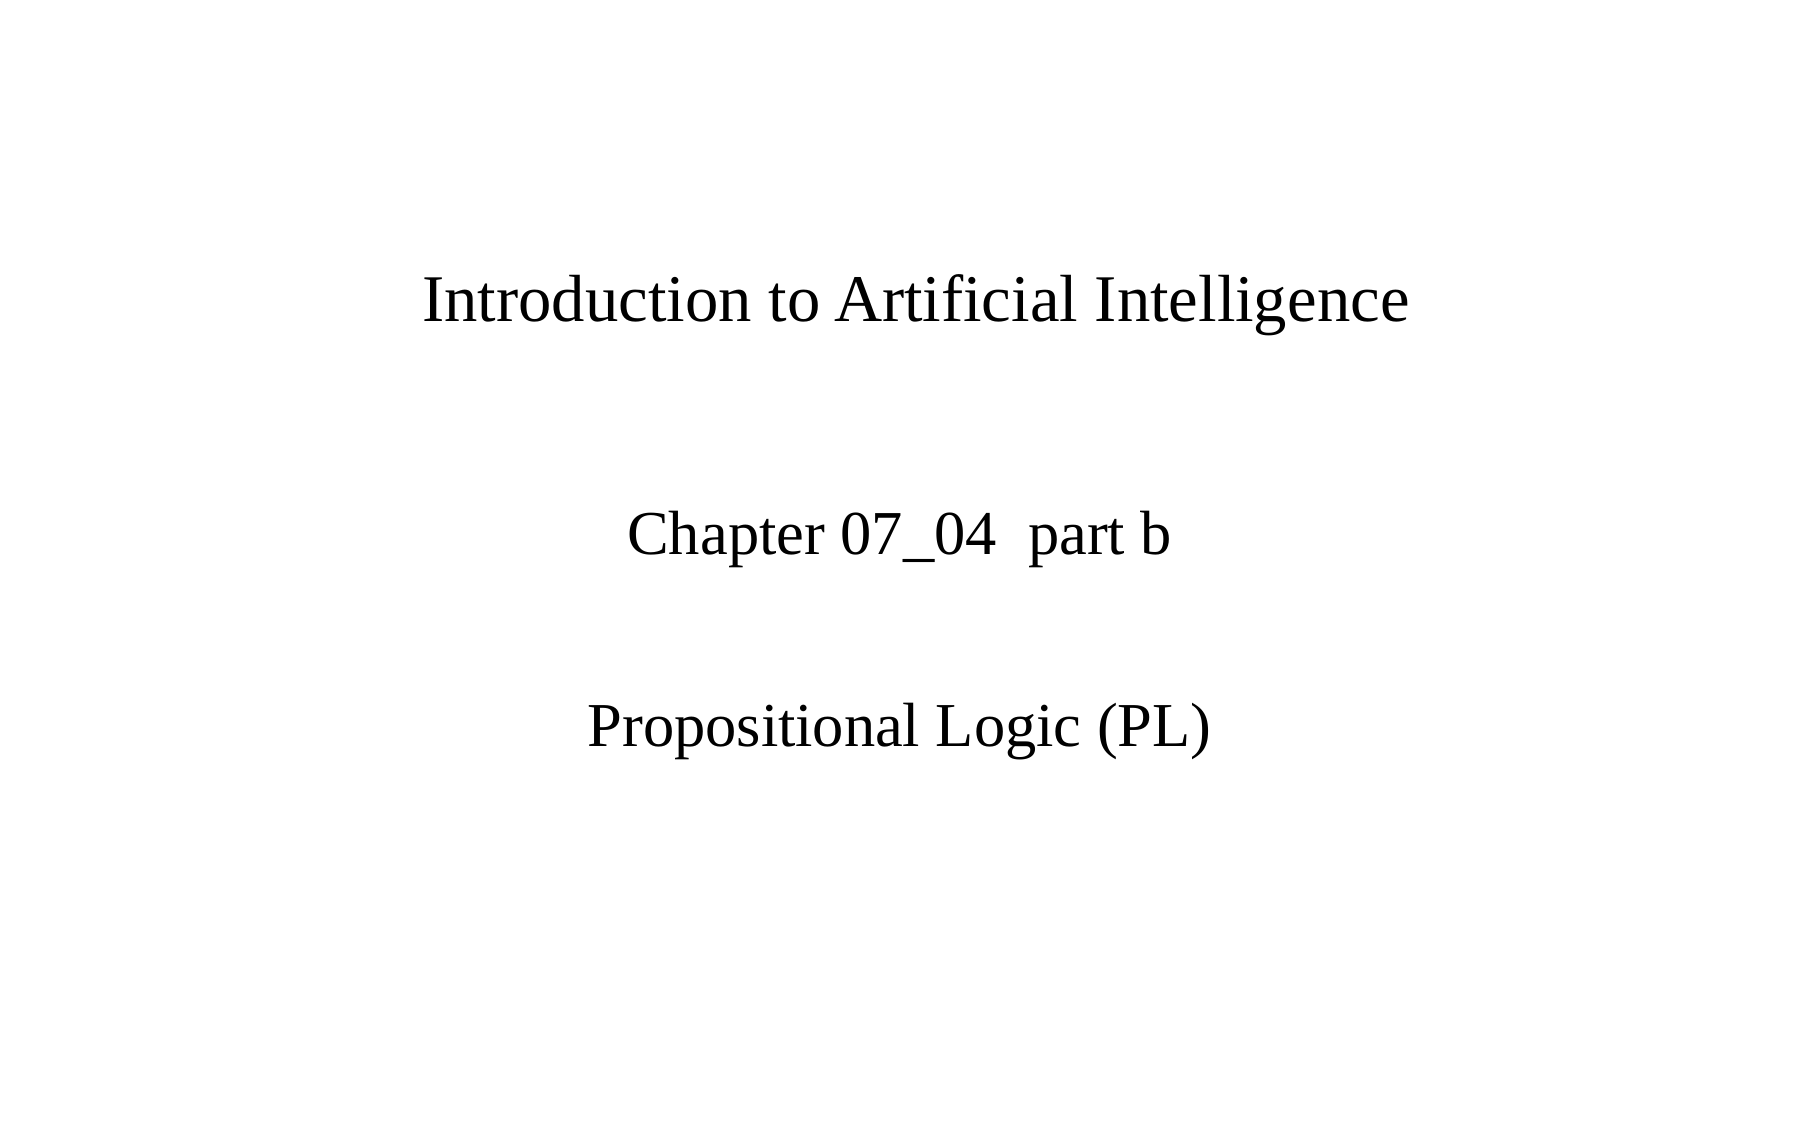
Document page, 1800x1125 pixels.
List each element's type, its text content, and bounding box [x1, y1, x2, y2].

title Chapter 07_04 part b [225, 184, 1575, 576]
text_box Introduction to Artificial Intelligence [407, 247, 1451, 343]
subtitle Propositional Logic (PL) [225, 590, 1575, 863]
